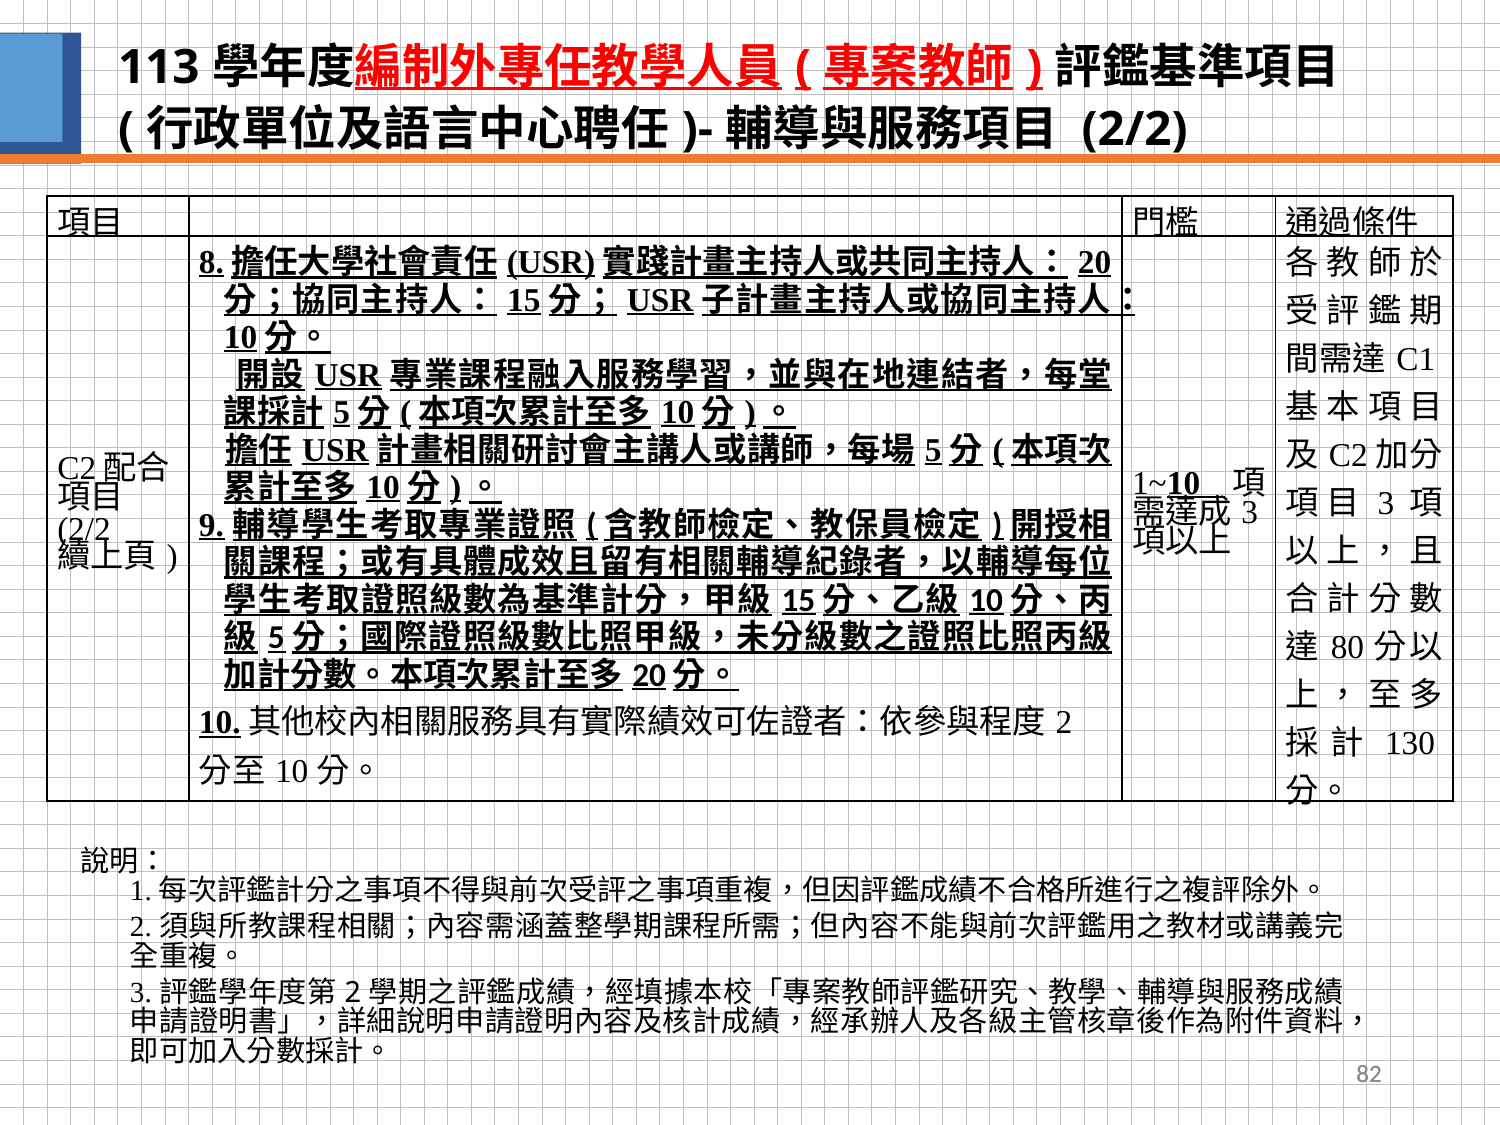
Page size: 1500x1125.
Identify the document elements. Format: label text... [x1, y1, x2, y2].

table_header 通過條件 [1276, 197, 1452, 235]
table_cell 8.擔任大學社會責任(USR)實踐計畫主持人或共同主持人：20分；協同主持人：15分；USR子計畫主持人或協同主持人：10分。 開設USR專業課程融入服務學習，並與在地連結者，每堂課採計5分(本項次累計至多10分)。 擔任USR計畫相關研討會主講人或講師，每場5分(本項次累計至多10分)。 9.輔導學生考取專業證照(含教師檢定、教保員檢定)開授相關課程；或有具體成效且留有相關輔導紀錄者，以輔導每位學生考取證照級數為基準計分，甲級15分、乙級10分、丙級5分；國際證照級數比照甲級，未分級數之證照比照丙級加計分數。本項次累計至多20分。 10.其他校內相關服務具有實際績效可佐證者：依參與程度2分至10分。 [190, 237, 1121, 800]
table_header 門檻 [1123, 197, 1275, 235]
table_cell 各教師於受評鑑期間需達C1基本項目及C2加分項目3項以上，且合計分數達80分以上，至多採計130分。 [1276, 237, 1452, 800]
list 說明： 1.每次評鑑計分之事項不得與前次受評之事項重複，但因評鑑成績不合格所進行之複評除外。 2.須與所教課程相關；內容需涵蓋整學期課程所需；但內容不能與前次評鑑用之教材或講義完全重複。 3.評鑑學年度第2學期之評鑑成績，經填據本校「專案教師評鑑研究、教學、輔導與服務成績申請證明書」，詳細說明申請證明內容及核計成績，經承辦人及各級主管核章後作為附件資料，即可加入分數採計。 [64, 834, 1359, 1125]
table_header 項目 [48, 197, 188, 235]
title 113學年度編制外專任教學人員(專案教師)評鑑基準項目(行政單位及語言中心聘任)-輔導與服務項目 (2/2) [103, 25, 1397, 166]
table_cell 1~10項需達成3項以上 [1123, 237, 1275, 800]
table_header [190, 197, 1121, 235]
table_cell C2配合項目 (2/2 續上頁) [48, 237, 188, 800]
slide_number 82 [1359, 1042, 1397, 1103]
